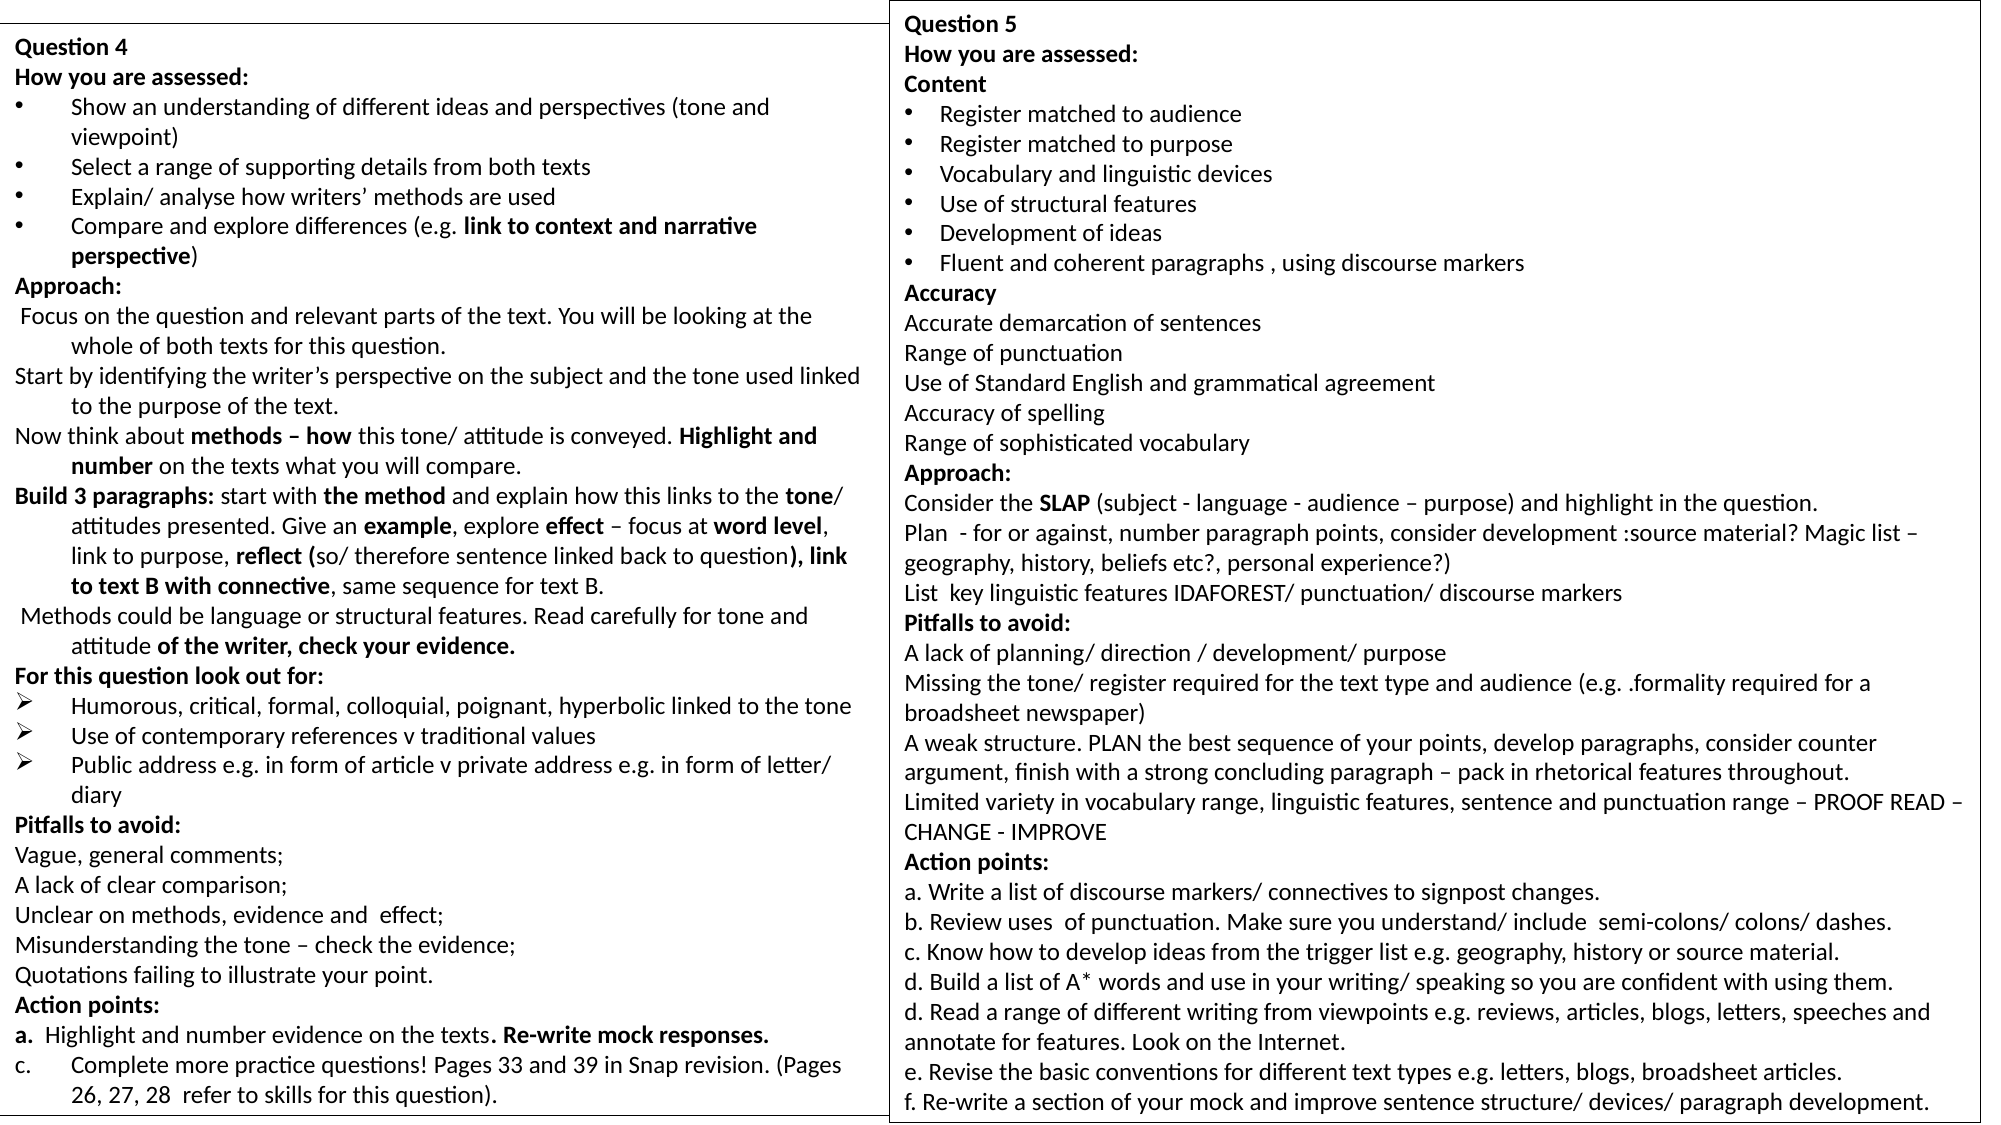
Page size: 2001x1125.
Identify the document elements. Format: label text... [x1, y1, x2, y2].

text_box Question 4 How you are assessed: Show an understanding of different ideas and perspectives (tone and viewpoint) Select a range of supporting details from both texts Explain/ analyse how writers’ methods are used Compare and explore differences (e.g. link to context and narrative perspective) Approach: Focus on the question and relevant parts of the text. You will be looking at the whole of both texts for this question. Start by identifying the writer’s perspective on the subject and the tone used linked to the purpose of the text. Now think about methods – how this tone/ attitude is conveyed. Highlight and number on the texts what you will compare. Build 3 paragraphs: start with the method and explain how this links to the tone/ attitudes presented. Give an example, explore effect – focus at word level, link to purpose, reflect (so/ therefore sentence linked back to question), link to text B with connective, same sequence for text B. Methods could be language or structural features. Read carefully for tone and attitude of the writer, check your evidence. For this question look out for: Humorous, critical, formal, colloquial, poignant, hyperbolic linked to the tone Use of contemporary references v traditional values Public address e.g. in form of article v private address e.g. in form of letter/ diary Pitfalls to avoid: Vague, general comments; A lack of clear comparison; Unclear on methods, evidence and effect; Misunderstanding the tone – check the evidence; Quotations failing to illustrate your point. Action points: a. Highlight and number evidence on the texts. Re-write mock responses. Complete more practice questions! Pages 33 and 39 in Snap revision. (Pages 26, 27, 28 refer to skills for this question). [0, 23, 890, 1116]
text_box Question 5 How you are assessed: Content Register matched to audience Register matched to purpose Vocabulary and linguistic devices Use of structural features Development of ideas Fluent and coherent paragraphs , using discourse markers Accuracy Accurate demarcation of sentences Range of punctuation Use of Standard English and grammatical agreement Accuracy of spelling Range of sophisticated vocabulary Approach: Consider the SLAP (subject - language - audience – purpose) and highlight in the question. Plan - for or against, number paragraph points, consider development :source material? Magic list – geography, history, beliefs etc?, personal experience?) List key linguistic features IDAFOREST/ punctuation/ discourse markers Pitfalls to avoid: A lack of planning/ direction / development/ purpose Missing the tone/ register required for the text type and audience (e.g. .formality required for a broadsheet newspaper) A weak structure. PLAN the best sequence of your points, develop paragraphs, consider counter argument, finish with a strong concluding paragraph – pack in rhetorical features throughout. Limited variety in vocabulary range, linguistic features, sentence and punctuation range – PROOF READ – CHANGE - IMPROVE Action points: a. Write a list of discourse markers/ connectives to signpost changes. b. Review uses of punctuation. Make sure you understand/ include semi-colons/ colons/ dashes. c. Know how to develop ideas from the trigger list e.g. geography, history or source material. d. Build a list of A* words and use in your writing/ speaking so you are confident with using them. d. Read a range of different writing from viewpoints e.g. reviews, articles, blogs, letters, speeches and annotate for features. Look on the Internet. e. Revise the basic conventions for different text types e.g. letters, blogs, broadsheet articles. f. Re-write a section of your mock and improve sentence structure/ devices/ paragraph development. [889, 0, 1981, 1123]
